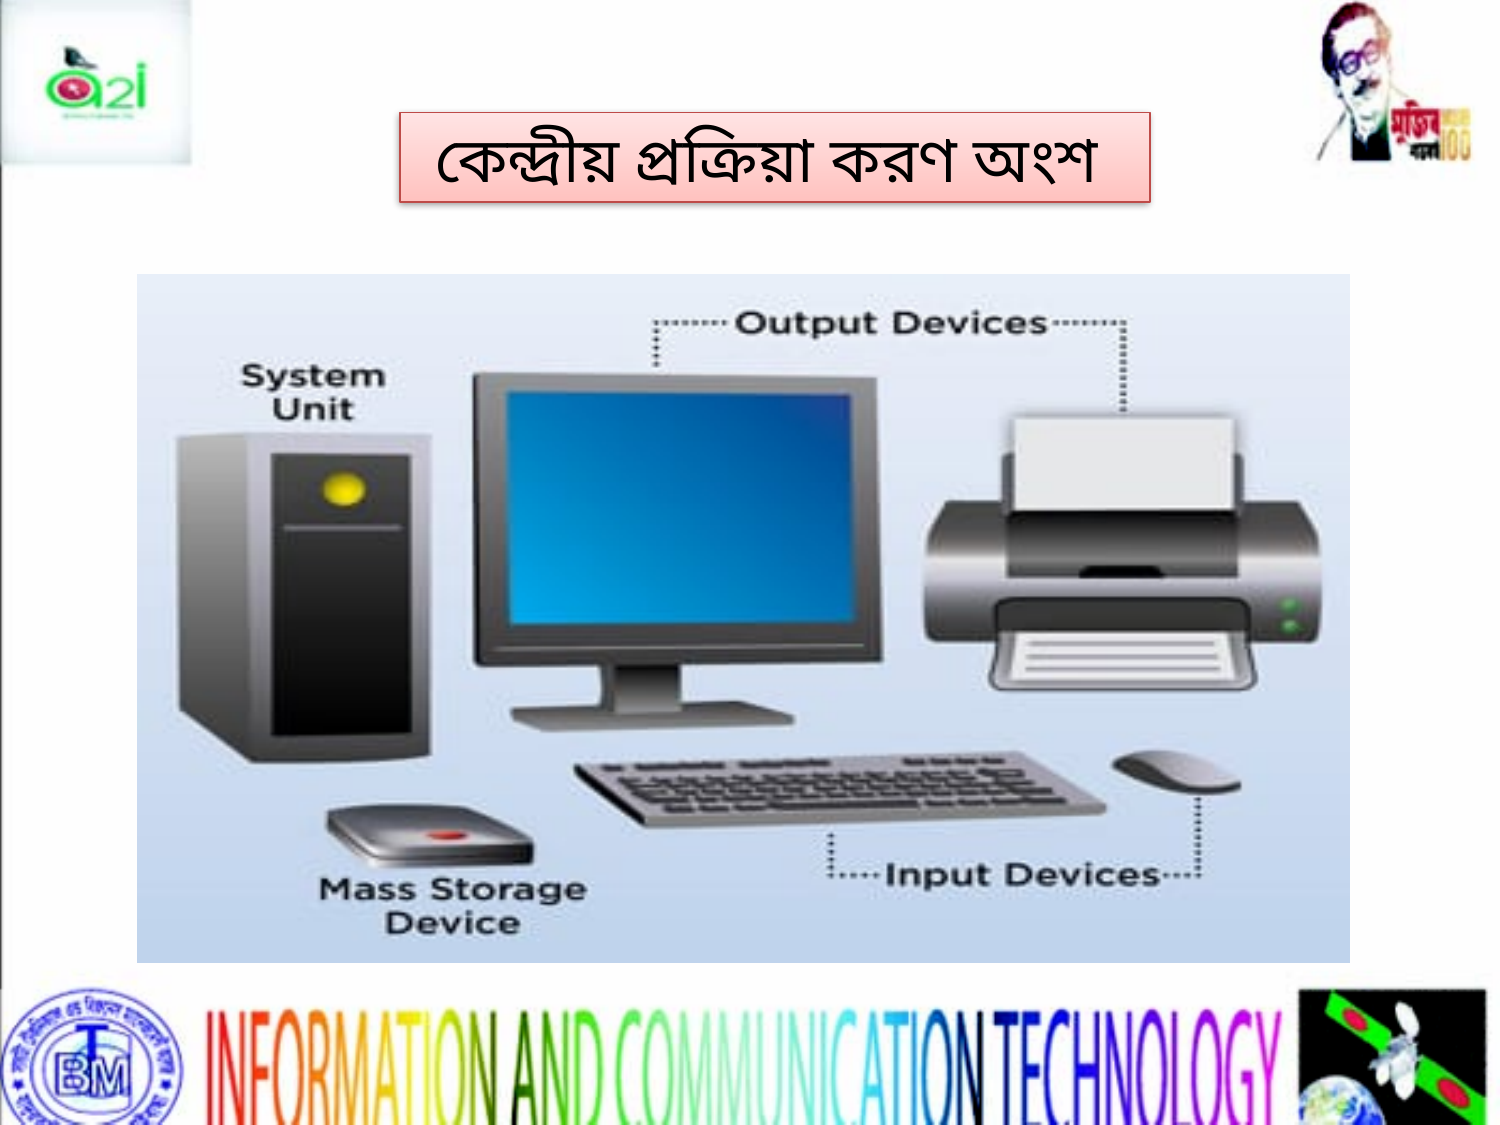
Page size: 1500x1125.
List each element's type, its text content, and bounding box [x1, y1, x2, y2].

picture [0, 0, 1500, 1125]
text_box কেন্দ্রীয় প্রক্রিয়া করণ অংশ [399, 112, 1151, 203]
